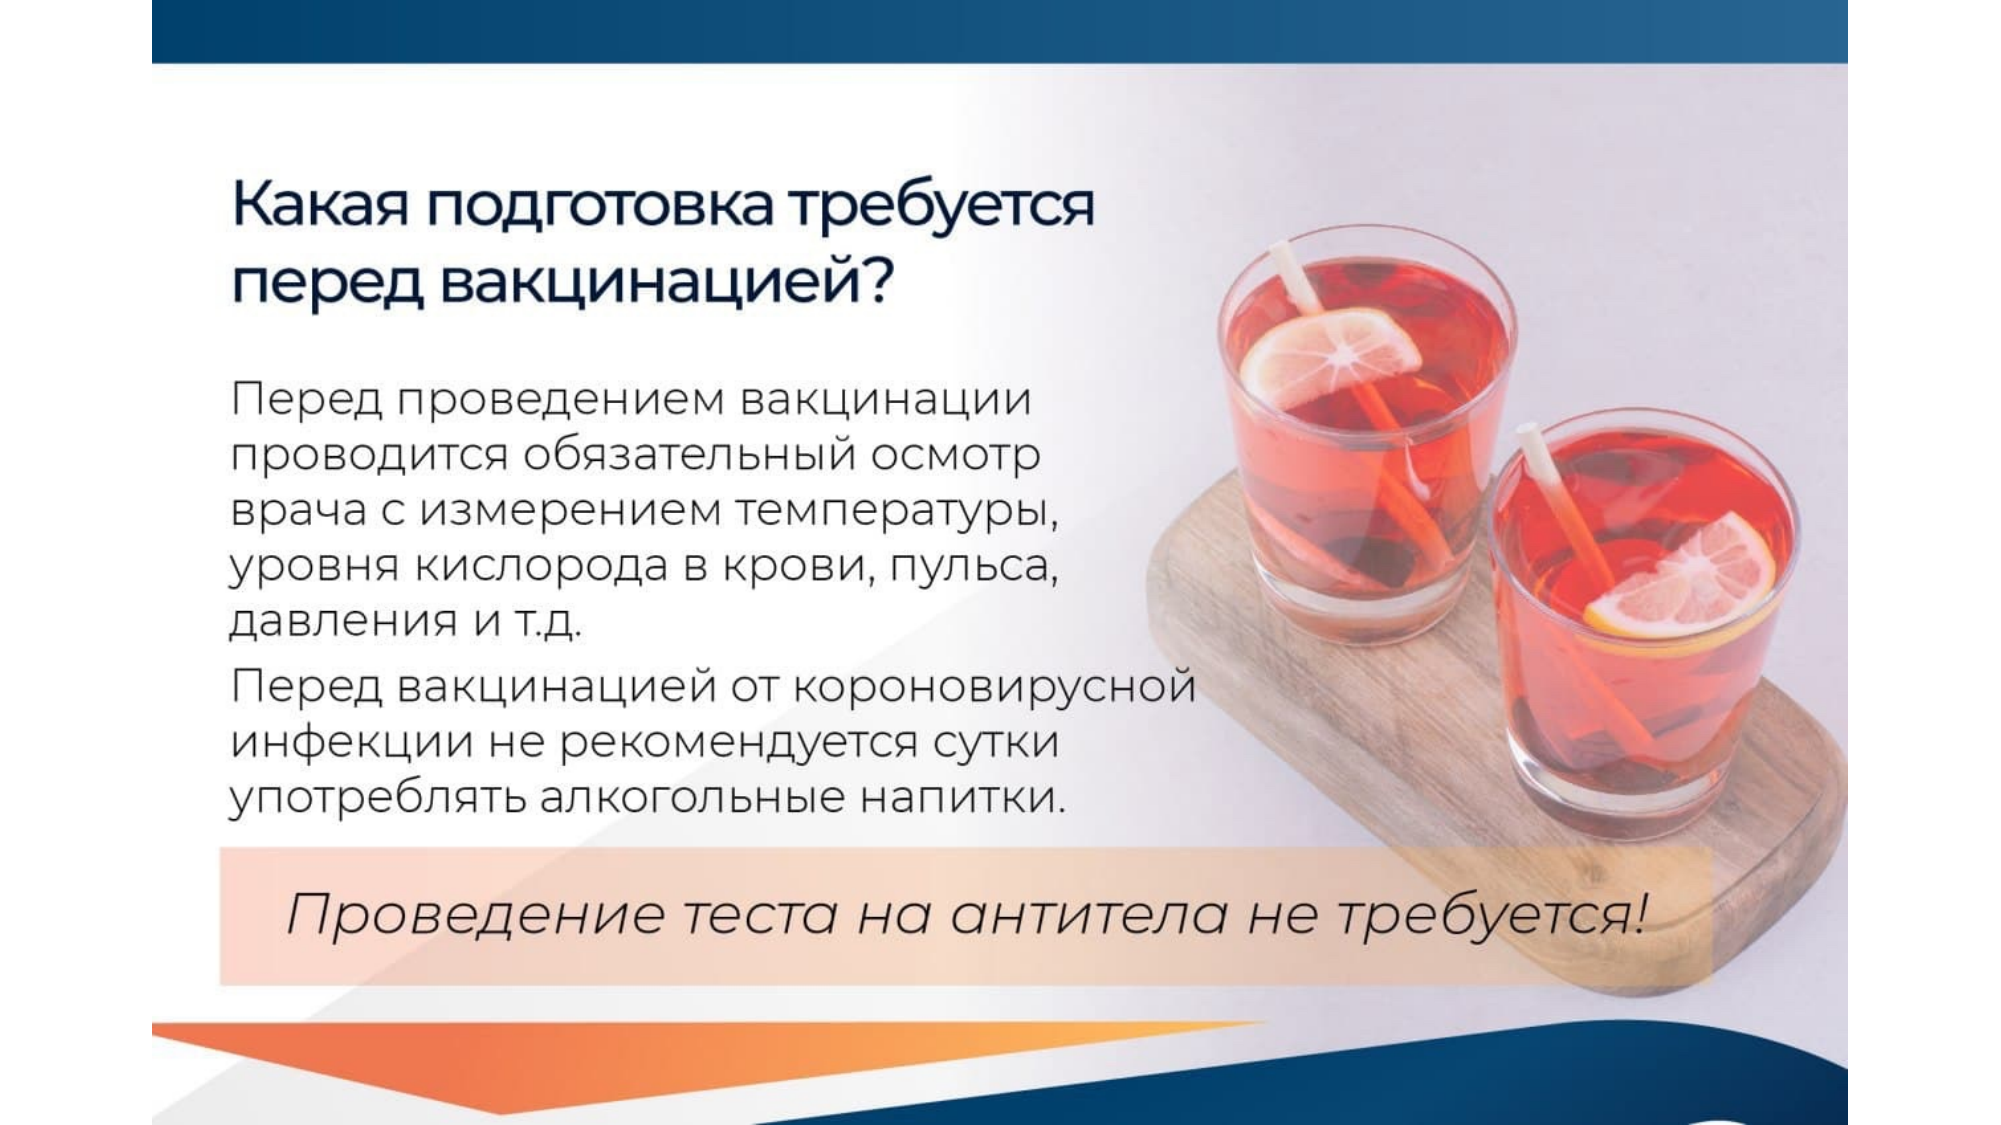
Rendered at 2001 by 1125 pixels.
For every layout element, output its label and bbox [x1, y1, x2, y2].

picture [152, 0, 1848, 1125]
